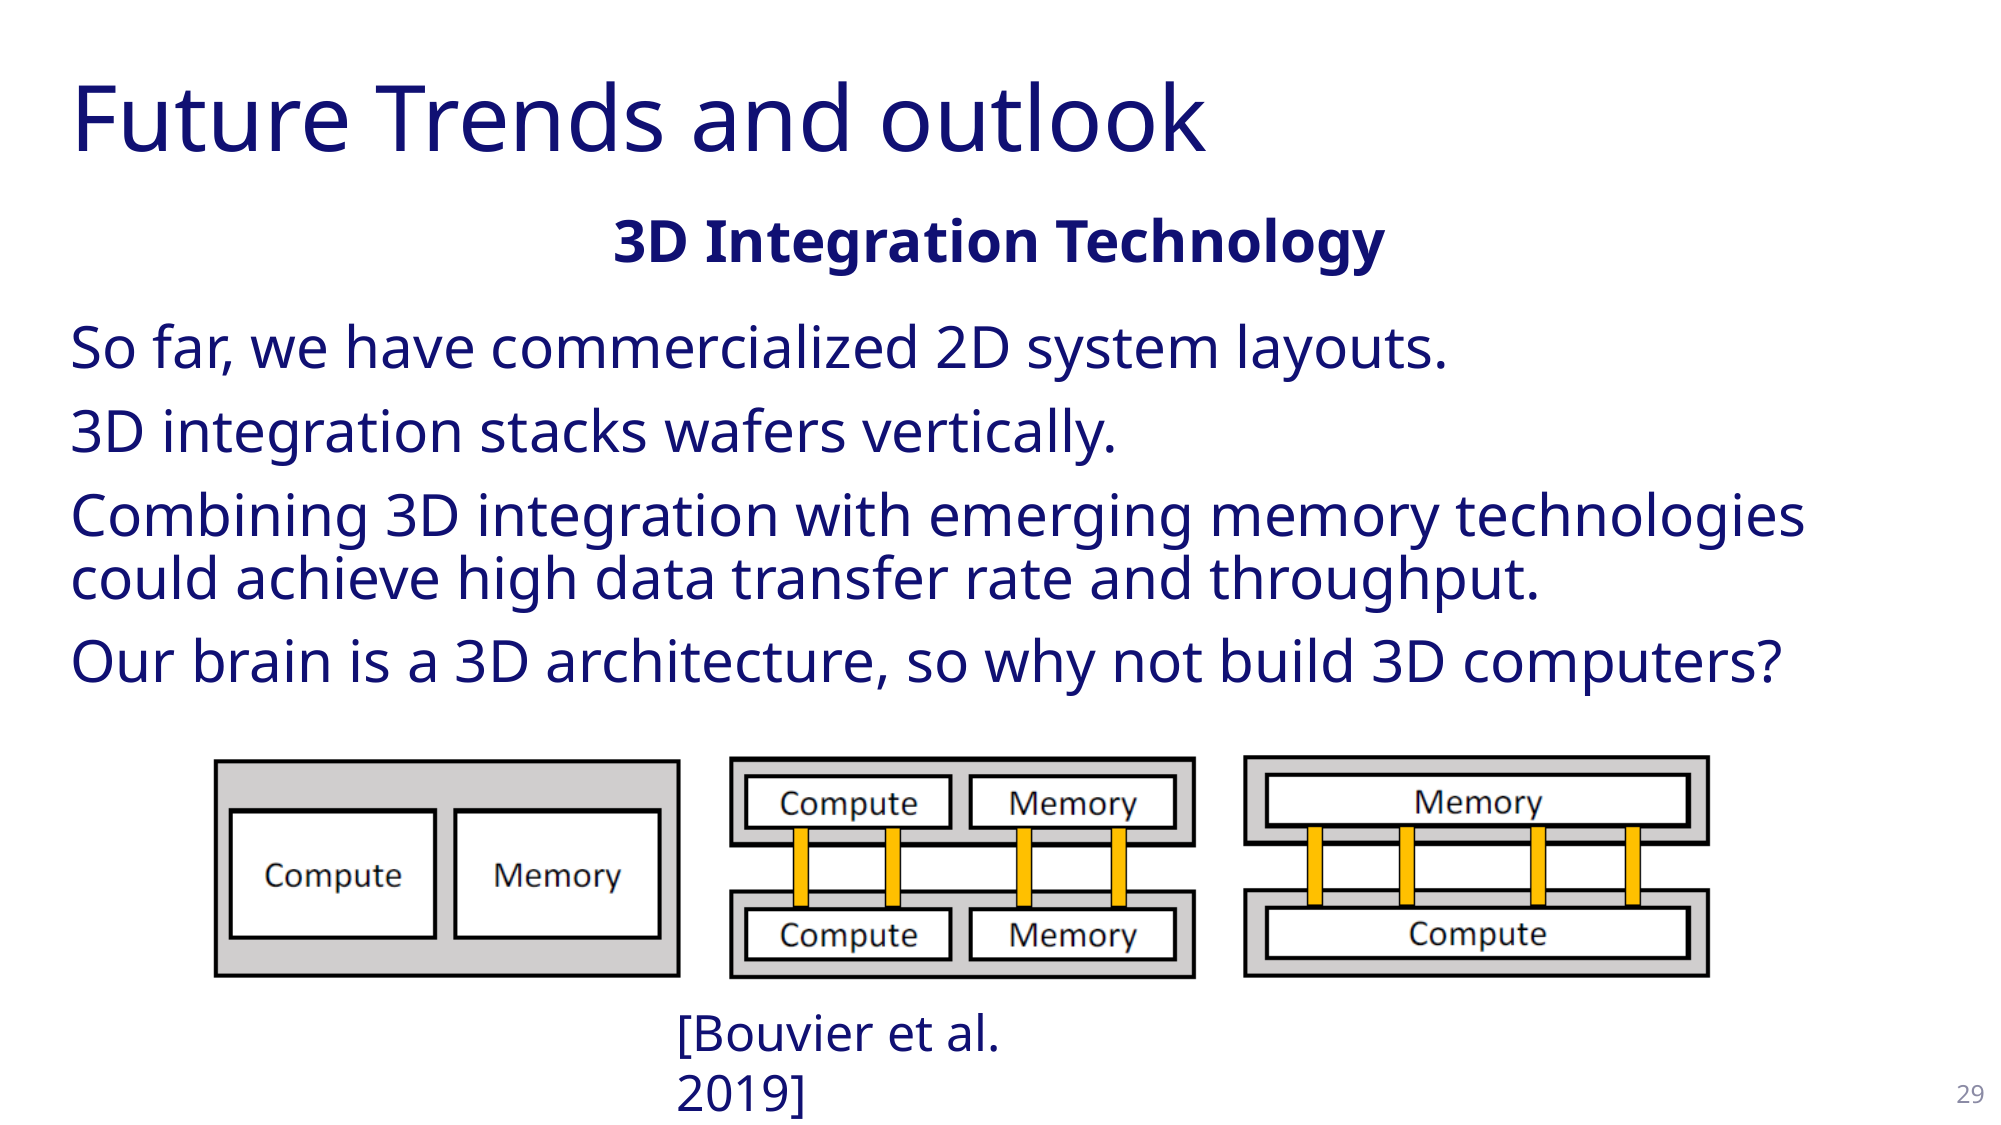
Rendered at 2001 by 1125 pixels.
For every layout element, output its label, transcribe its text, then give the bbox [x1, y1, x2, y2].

title Future Trends and outlook [55, 59, 1946, 185]
picture [187, 735, 1744, 1006]
slide_number 29 [1897, 1065, 2000, 1125]
list So far, we have commercialized 2D system layouts. 3D integration stacks wafers vertically. Combining 3D integration with emerging memory technologies could achieve high data transfer rate and throughput. Our brain is a 3D architecture, so why not build 3D computers? [55, 310, 1927, 736]
text_box [Bouvier et al. 2019] [661, 1006, 1146, 1125]
list 3D Integration Technology [55, 212, 1945, 283]
